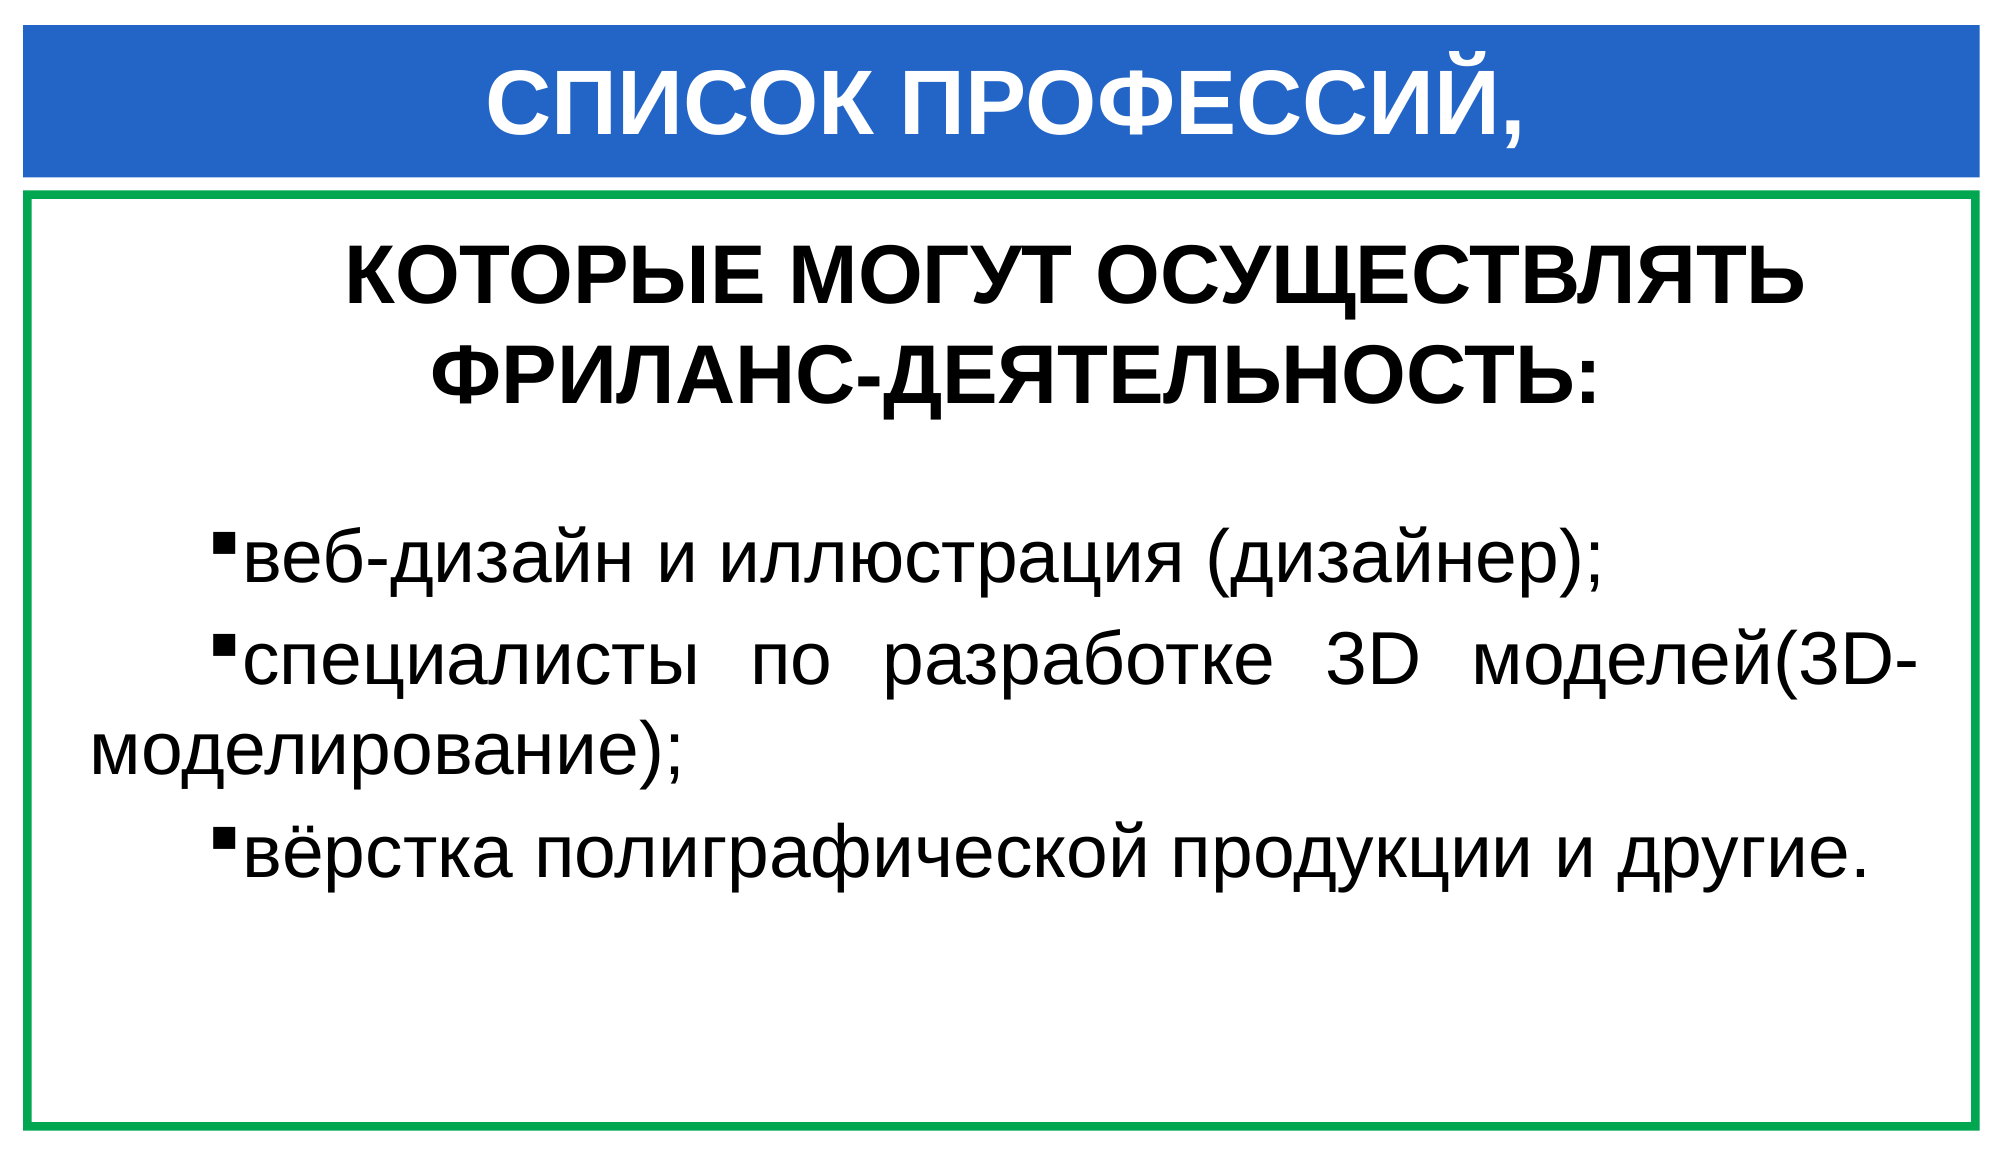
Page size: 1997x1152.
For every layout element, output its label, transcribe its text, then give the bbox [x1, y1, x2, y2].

text_box веб-дизайн и иллюстрация (дизайнер); специалисты по разработке 3D моделей(3D-моделирование); вёрстка полиграфической продукции и другие. [60, 500, 1936, 900]
text_box КОТОРЫЕ МОГУТ ОСУЩЕСТВЛЯТЬ ФРИЛАНС-ДЕЯТЕЛЬНОСТЬ: [72, 212, 1948, 428]
text_box СПИСОК ПРОФЕССИЙ, [37, 36, 1962, 153]
